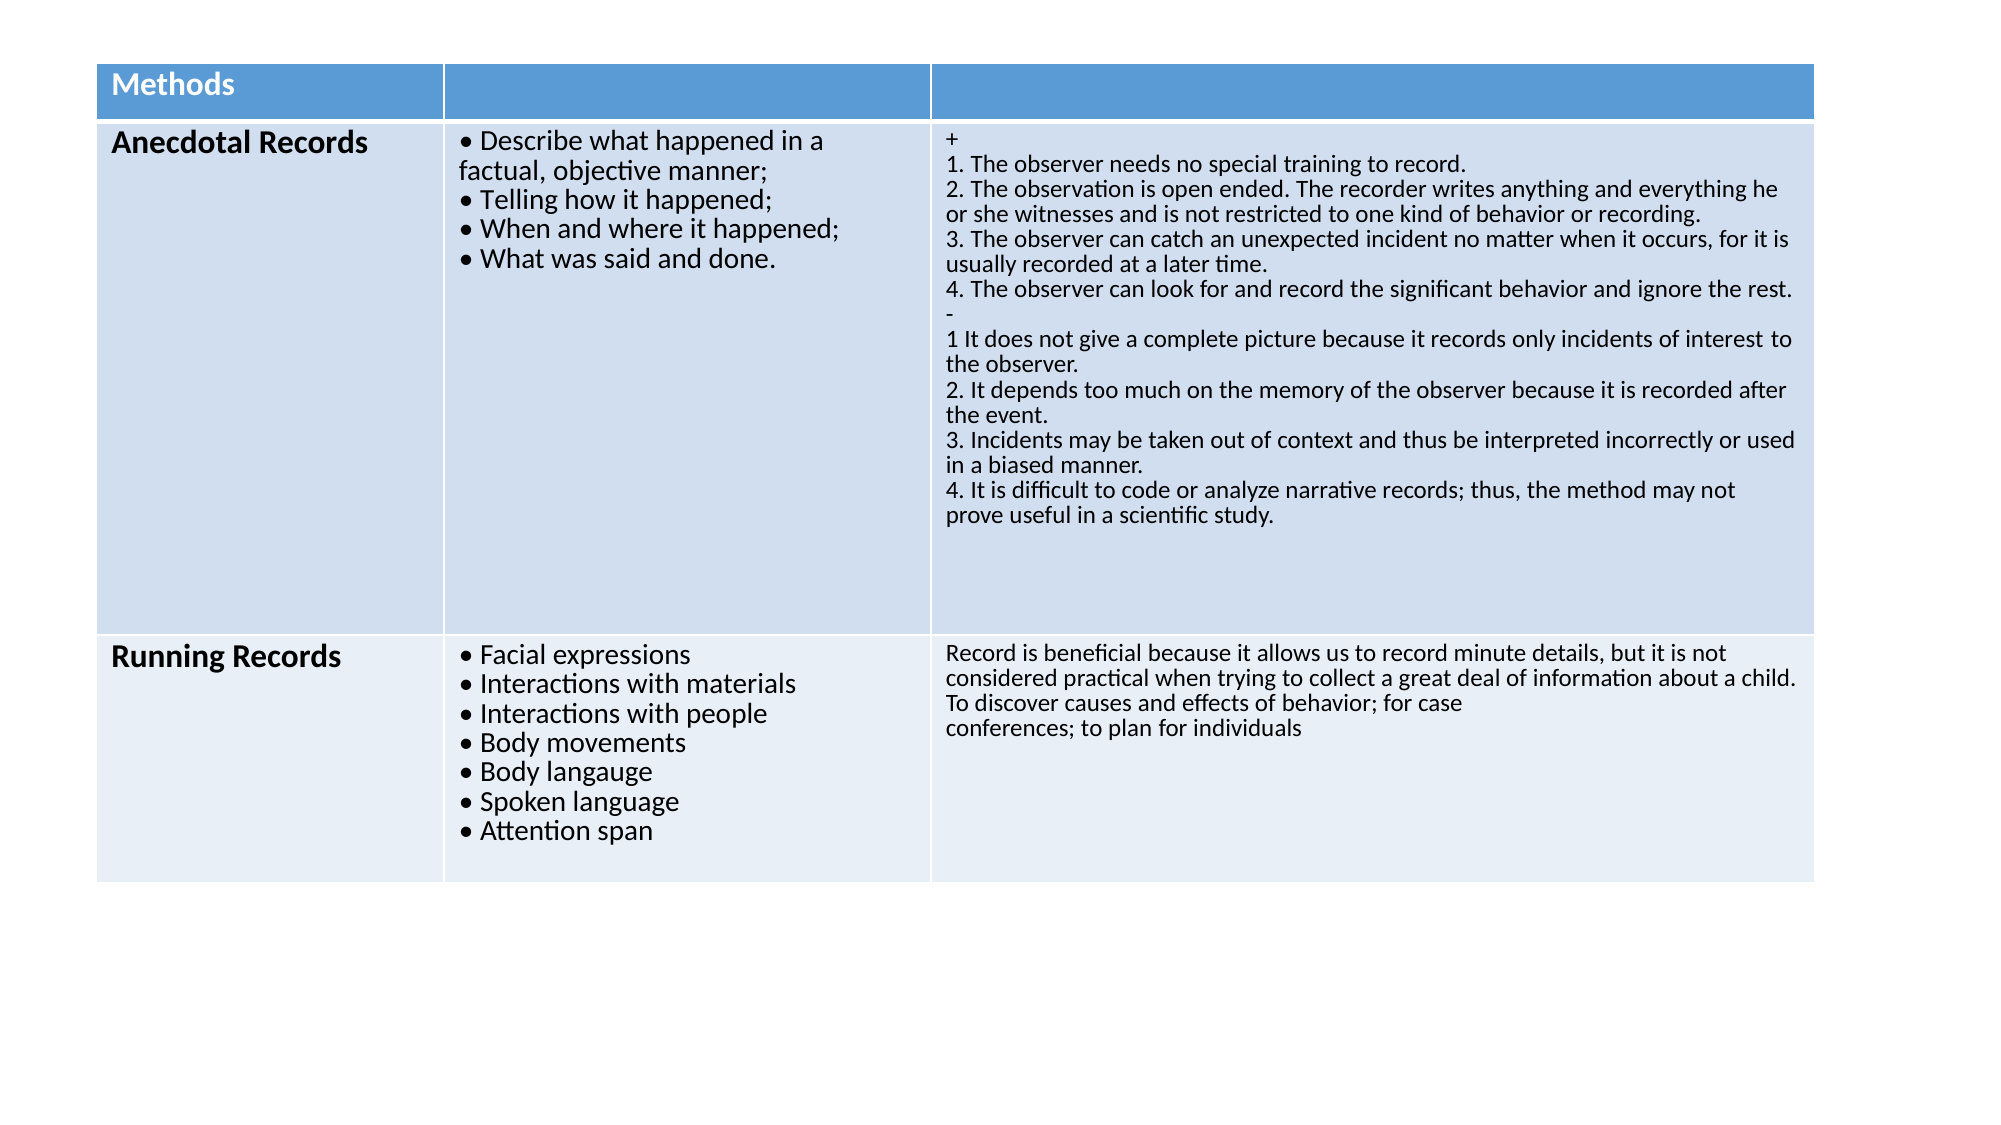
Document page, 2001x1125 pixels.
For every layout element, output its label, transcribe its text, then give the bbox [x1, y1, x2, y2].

table_header [932, 64, 1814, 119]
table_header Methods [97, 64, 443, 119]
table_cell Record is beneficial because it allows us to record minute details, but it is not considered practical when trying to collect a great deal of information about a child. To discover causes and effects of behavior; for case conferences; to plan for individuals [932, 636, 1814, 882]
table_cell • Facial expressions • Interactions with materials • Interactions with people • Body movements • Body langauge • Spoken language • Attention span [445, 636, 930, 882]
table_header [445, 64, 930, 119]
table_cell + 1. The observer needs no special training to record. 2. The observation is open ended. The recorder writes anything and everything he or she witnesses and is not restricted to one kind of behavior or recording. 3. The observer can catch an unexpected incident no matter when it occurs, for it is usually recorded at a later time. 4. The observer can look for and record the significant behavior and ignore the rest. - 1 It does not give a complete picture because it records only incidents of interest to the observer. 2. It depends too much on the memory of the observer because it is recorded after the event. 3. Incidents may be taken out of context and thus be interpreted incorrectly or used in a biased manner. 4. It is difficult to code or analyze narrative records; thus, the method may not prove useful in a scientific study. [932, 124, 1814, 634]
table_cell • Describe what happened in a factual, objective manner; • Telling how it happened; • When and where it happened; • What was said and done. [445, 124, 930, 634]
table_cell Running Records [97, 636, 443, 882]
table_cell Anecdotal Records [97, 124, 443, 634]
